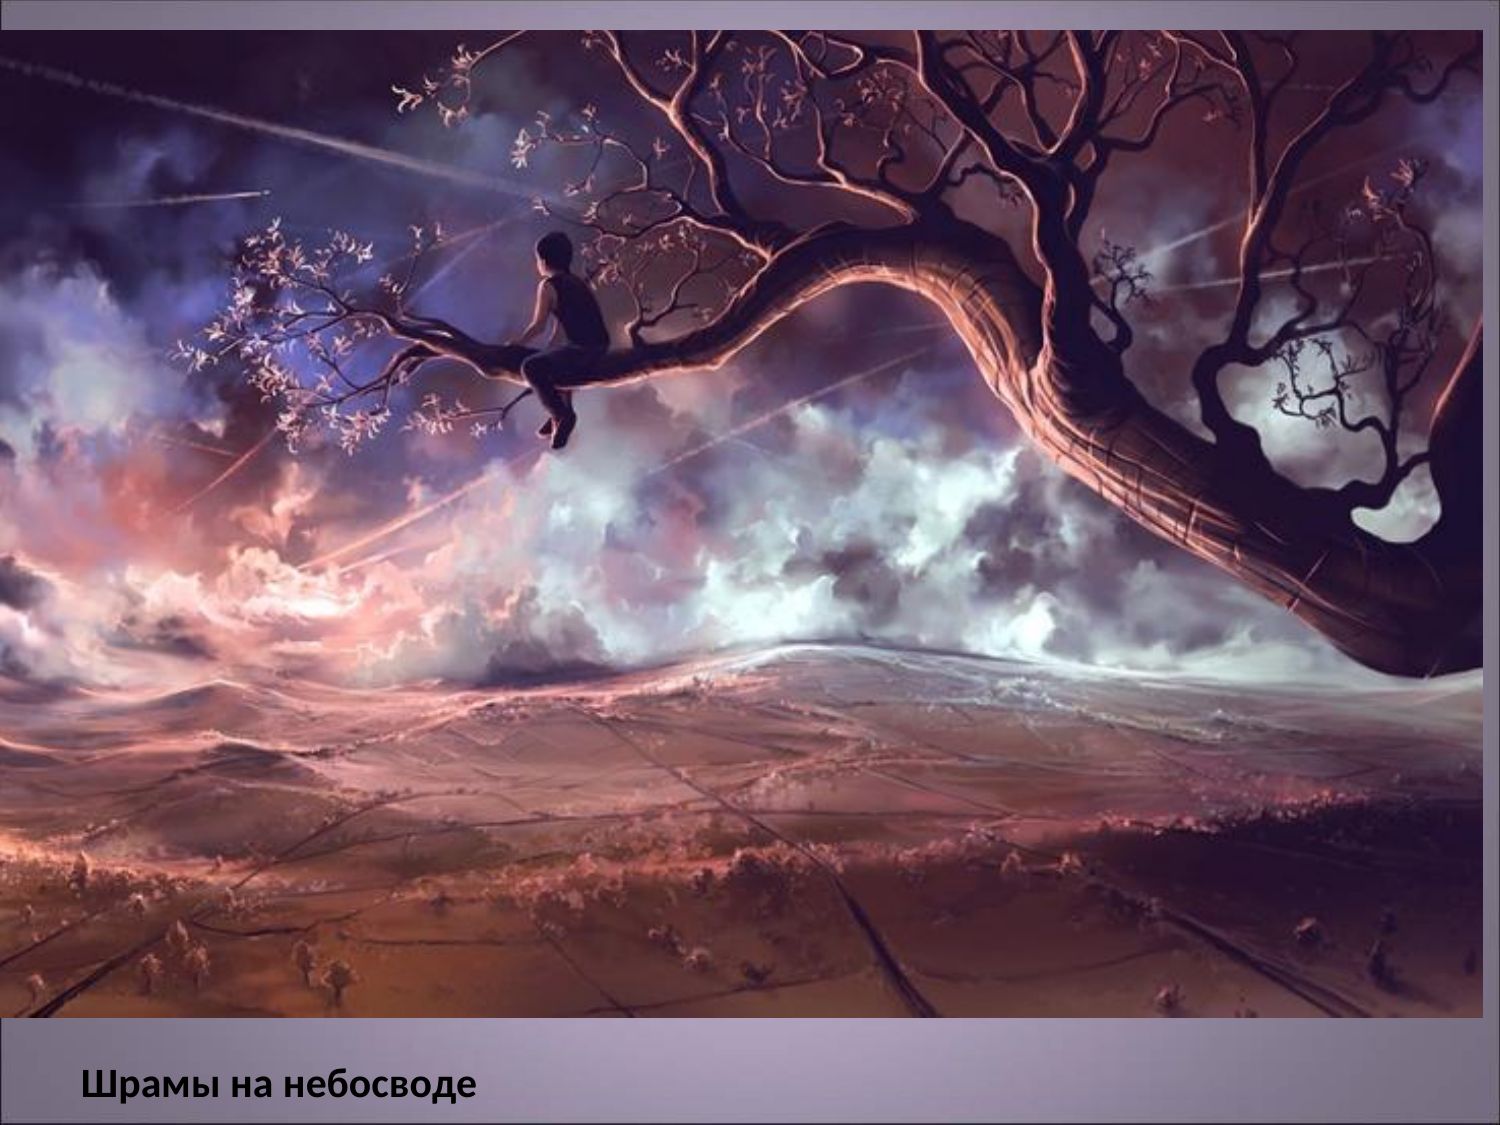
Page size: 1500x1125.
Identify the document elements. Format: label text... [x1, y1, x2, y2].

text_box Шрамы на небосводе [66, 1048, 493, 1114]
picture [0, 0, 1500, 1125]
